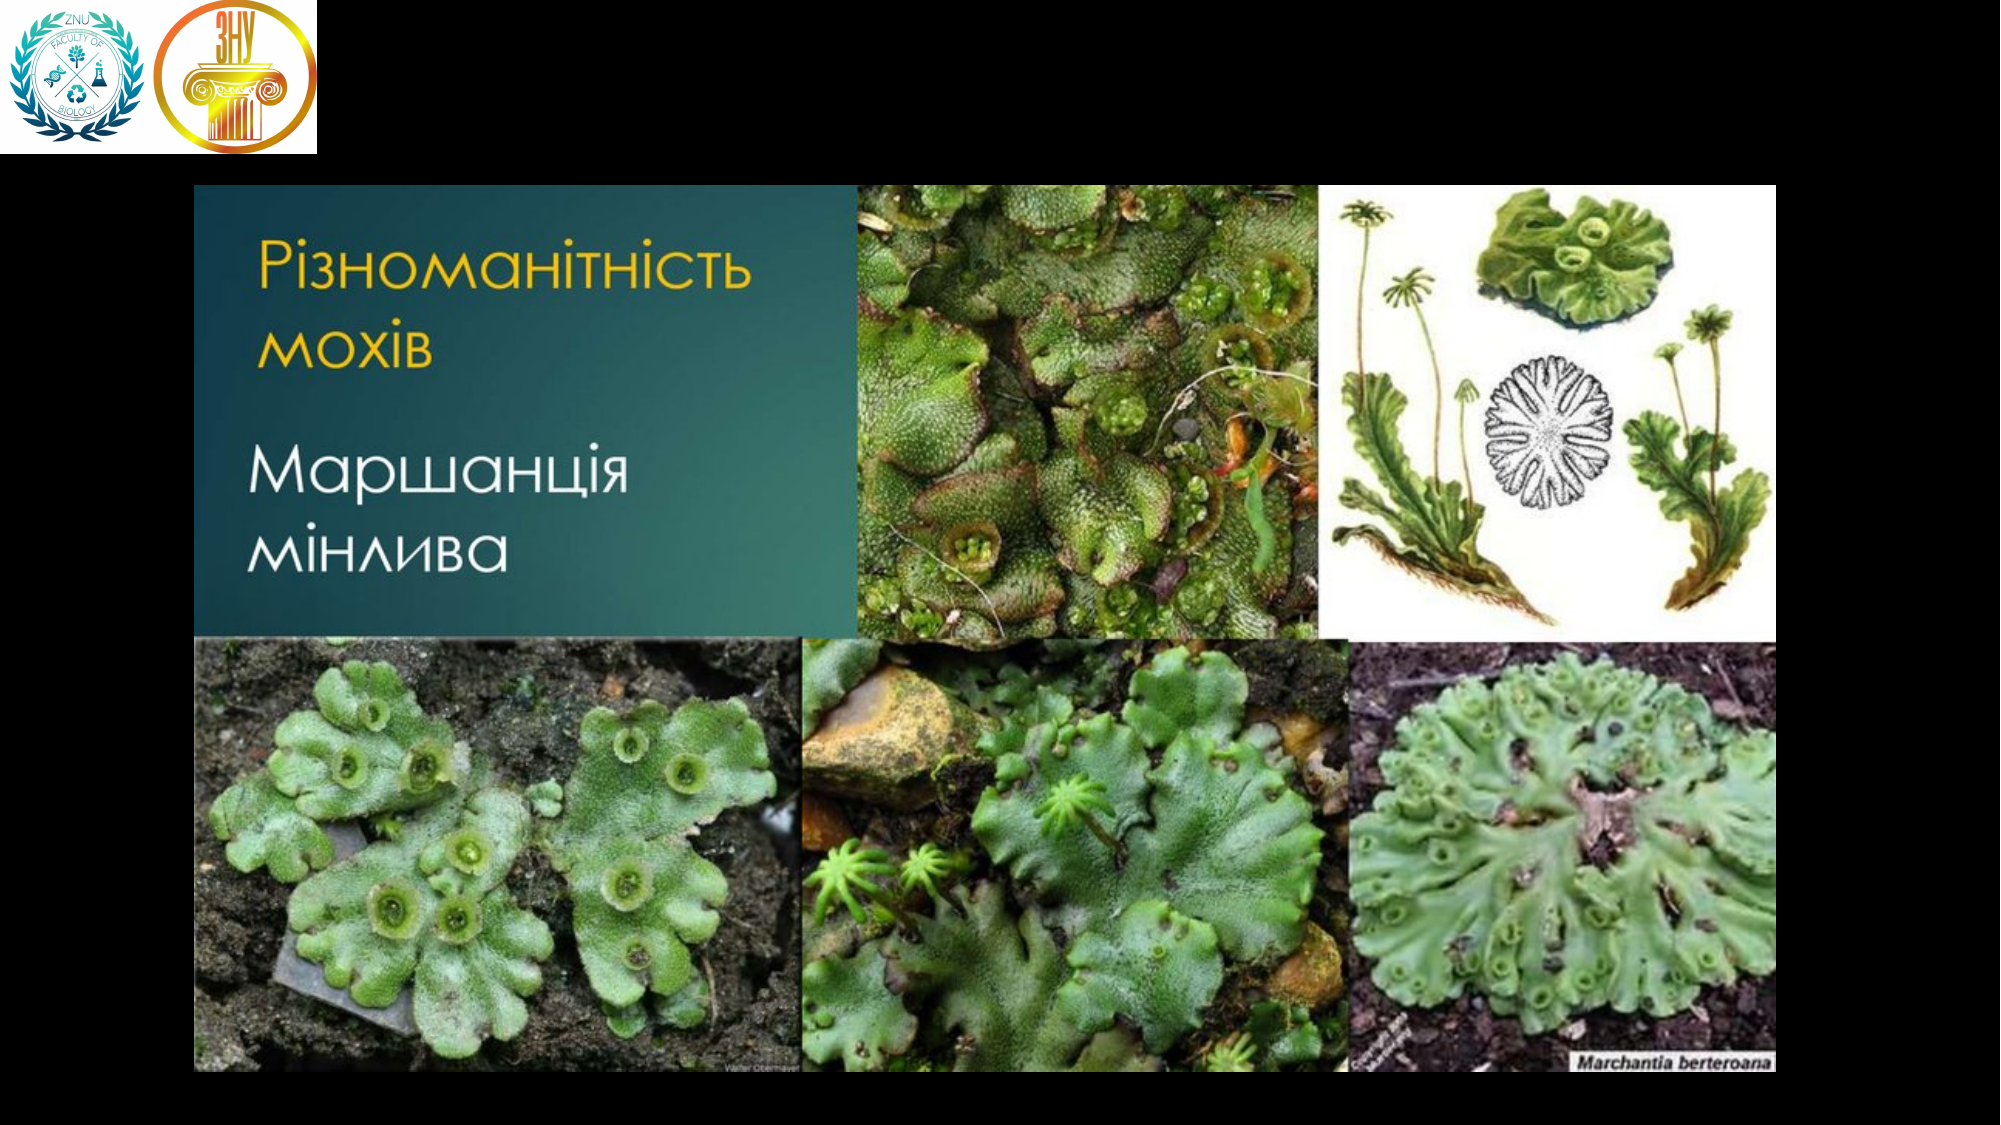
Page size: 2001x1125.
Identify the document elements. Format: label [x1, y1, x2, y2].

picture [0, 0, 317, 154]
picture [194, 185, 1776, 1072]
